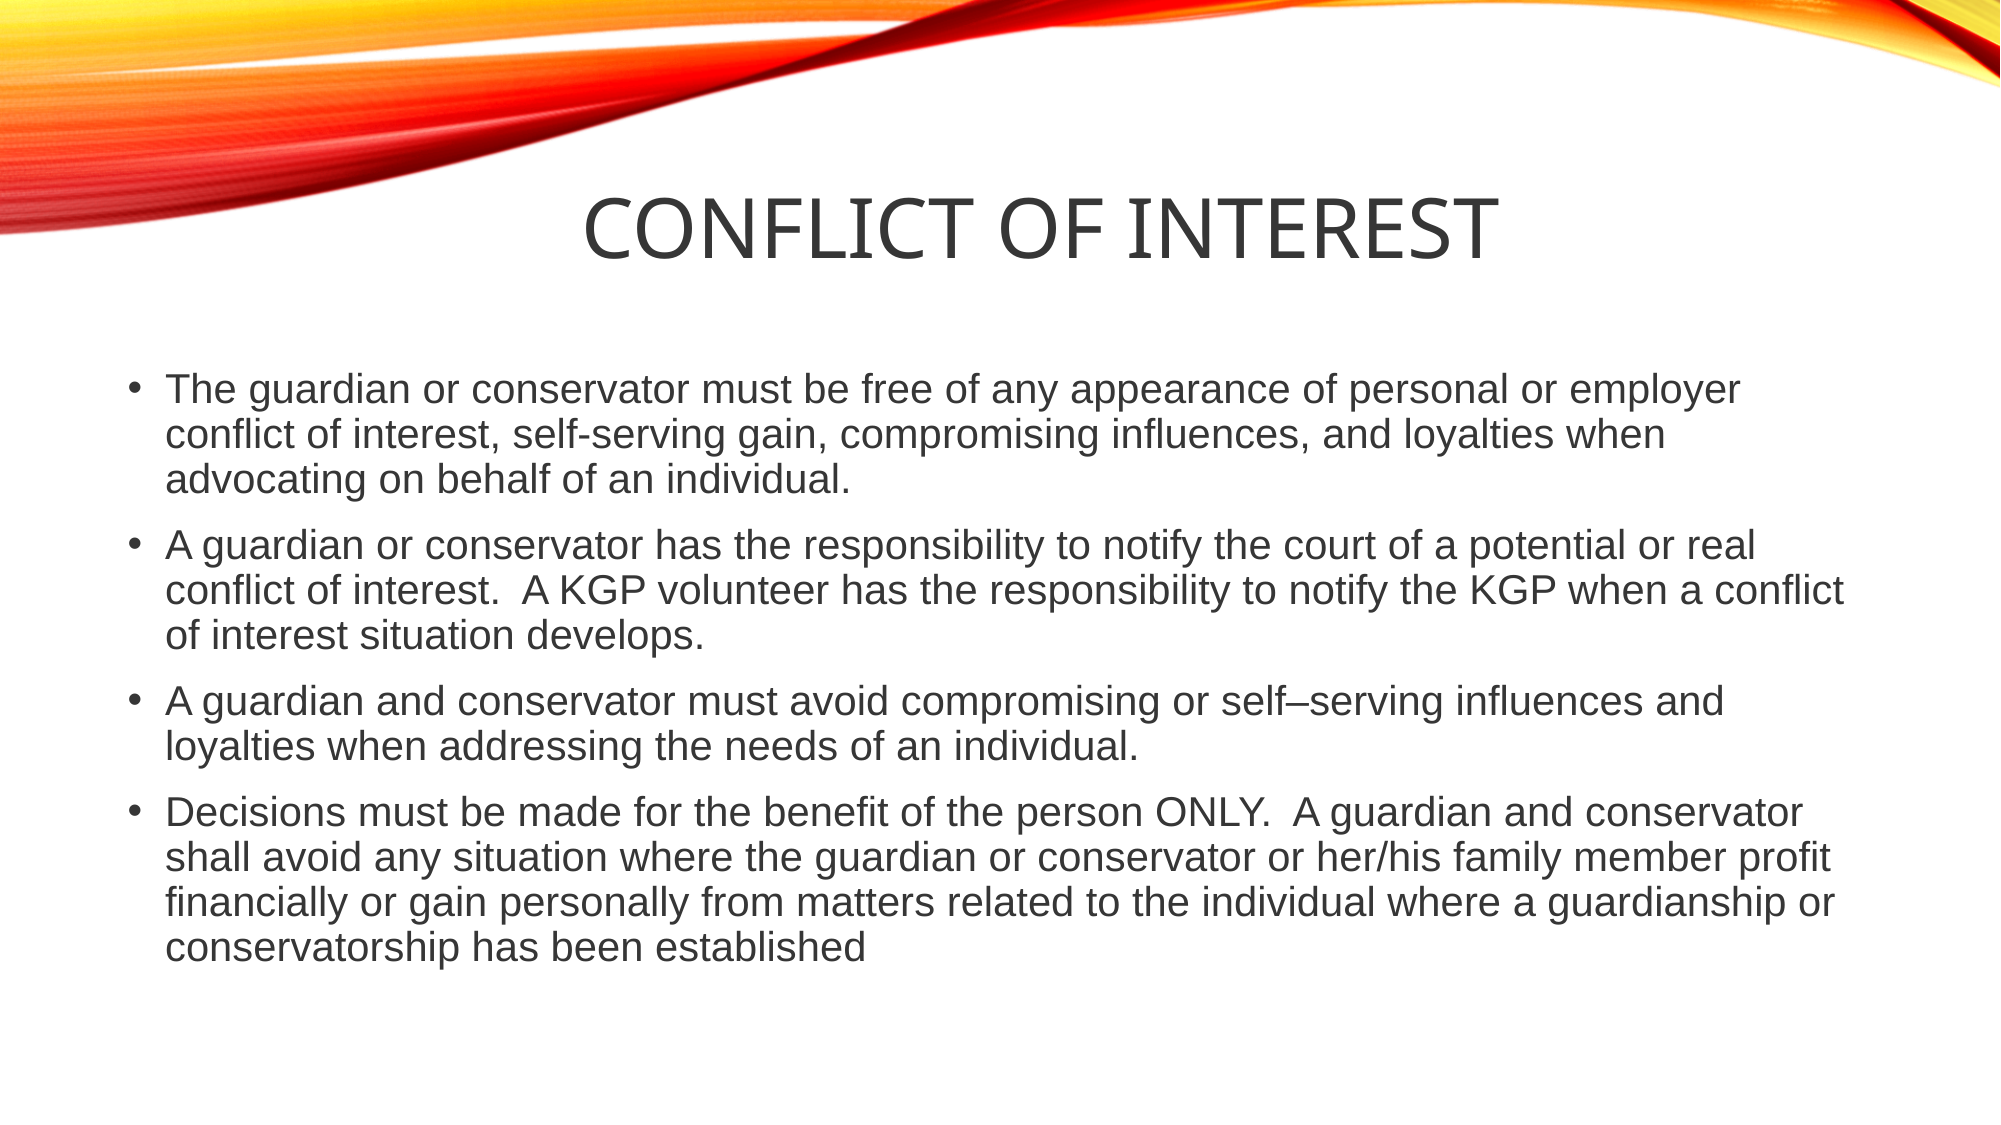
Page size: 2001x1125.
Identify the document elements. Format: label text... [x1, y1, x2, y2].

title Conflict of Interest [194, 125, 1888, 338]
list The guardian or conservator must be free of any appearance of personal or employer conflict of interest, self-serving gain, compromising influences, and loyalties when advocating on behalf of an individual. A guardian or conservator has the responsibility to notify the court of a potential or real conflict of interest. A KGP volunteer has the responsibility to notify the KGP when a conflict of interest situation develops. A guardian and conservator must avoid compromising or self–serving influences and loyalties when addressing the needs of an individual. Decisions must be made for the benefit of the person ONLY. A guardian and conservator shall avoid any situation where the guardian or conservator or her/his family member profit financially or gain personally from matters related to the individual where a guardianship or conservatorship has been established [112, 360, 1888, 1021]
picture [0, 0, 2000, 237]
